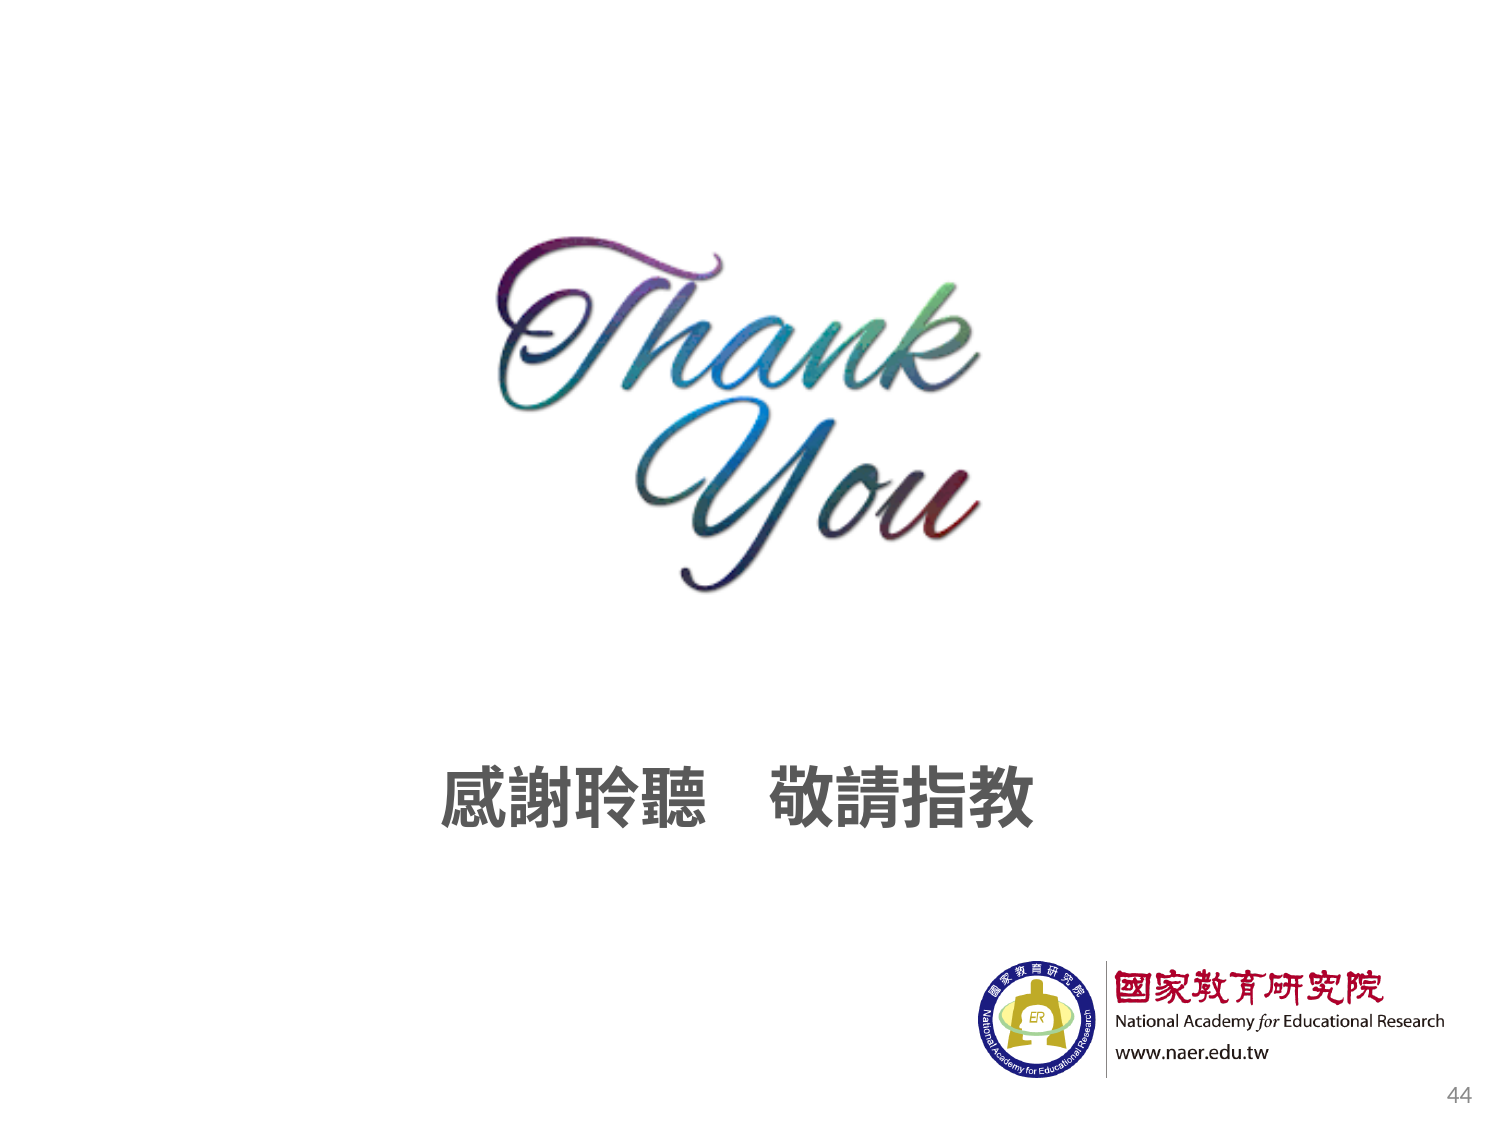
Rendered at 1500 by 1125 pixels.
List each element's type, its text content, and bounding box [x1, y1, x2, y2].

picture [978, 961, 1444, 1078]
text_box 44 [1133, 1070, 1488, 1125]
picture [455, 209, 1020, 632]
text_box 感謝聆聽 敬請指教 [425, 748, 1051, 844]
